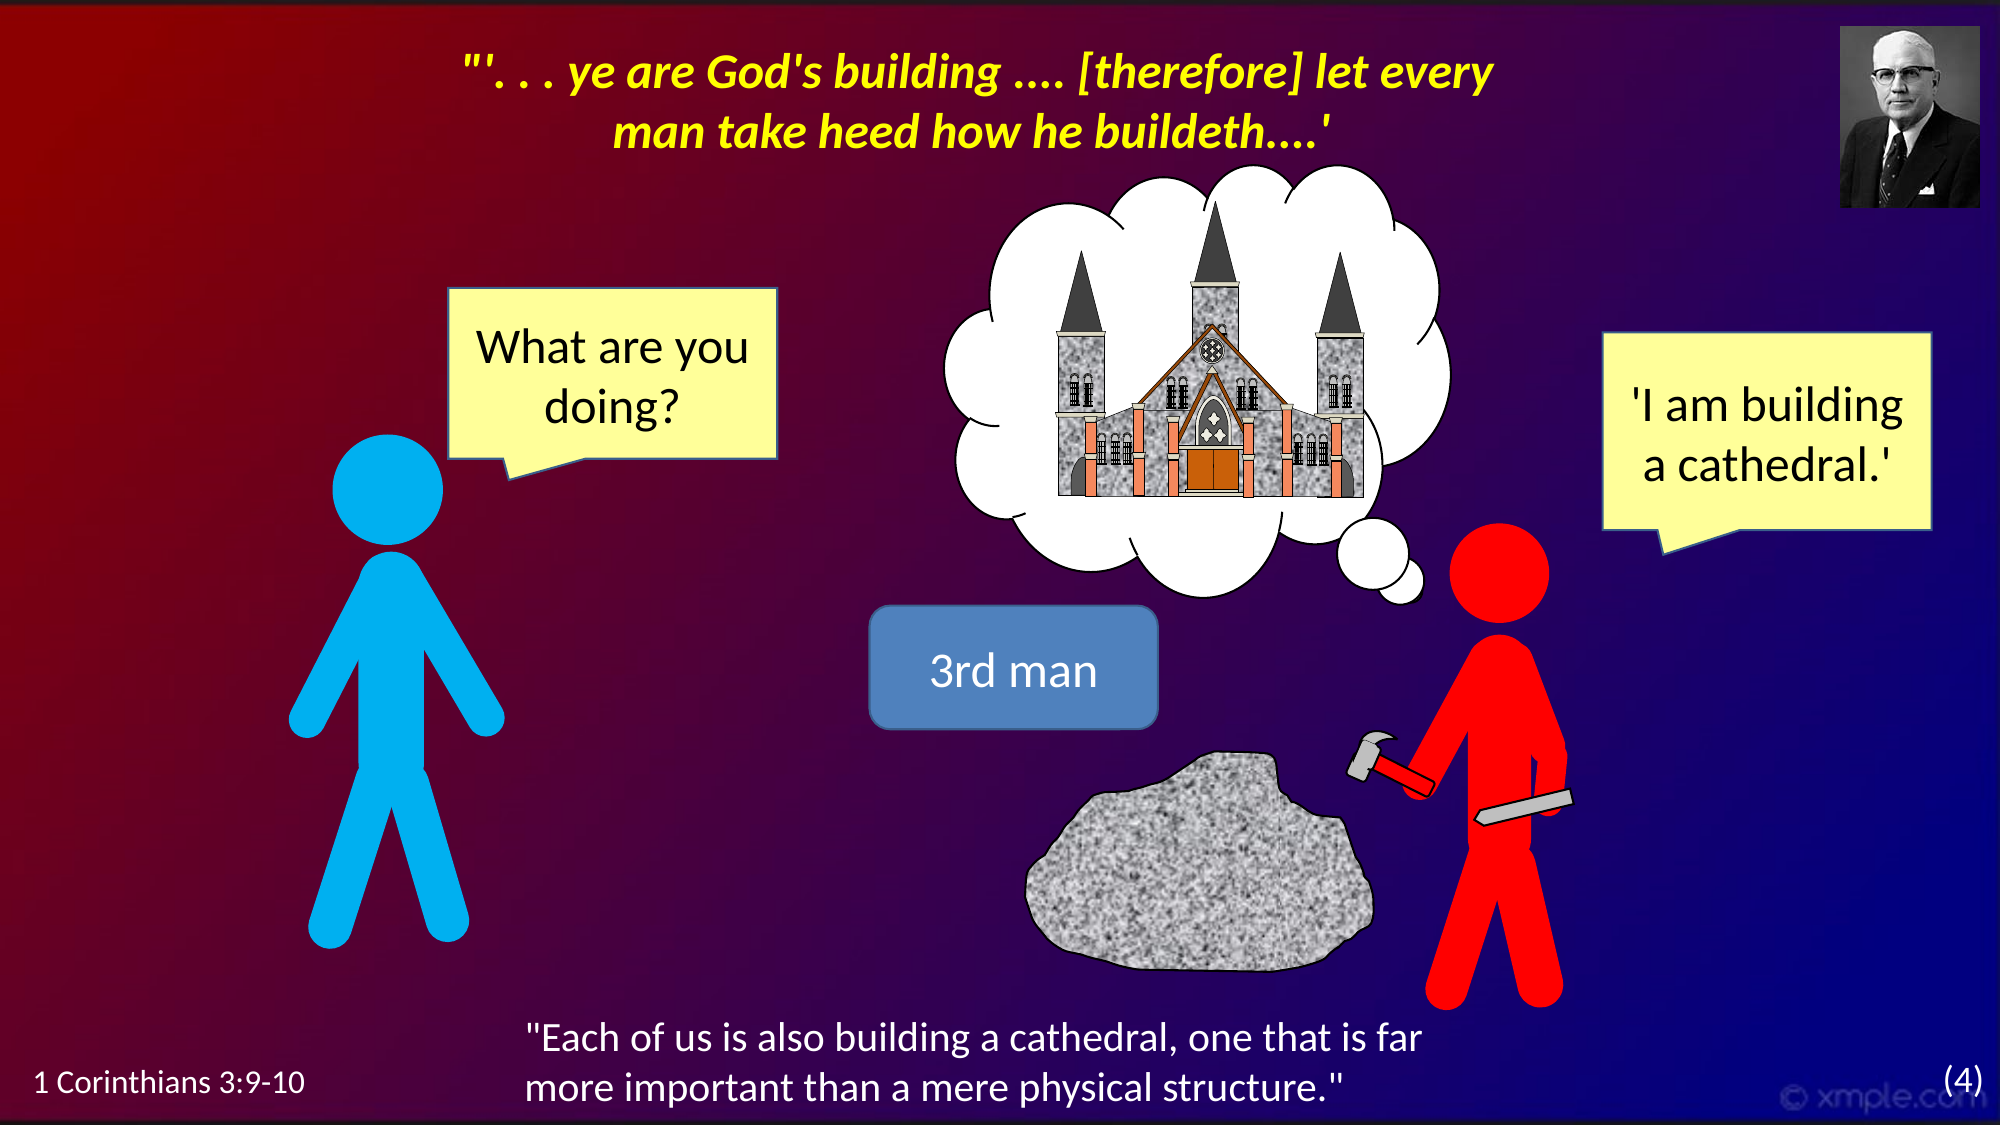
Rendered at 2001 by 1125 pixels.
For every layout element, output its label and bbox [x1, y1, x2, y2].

text_box [944, 163, 1451, 597]
text_box [327, 435, 462, 952]
picture [0, 0, 2000, 1125]
text_box [1349, 524, 1574, 1013]
